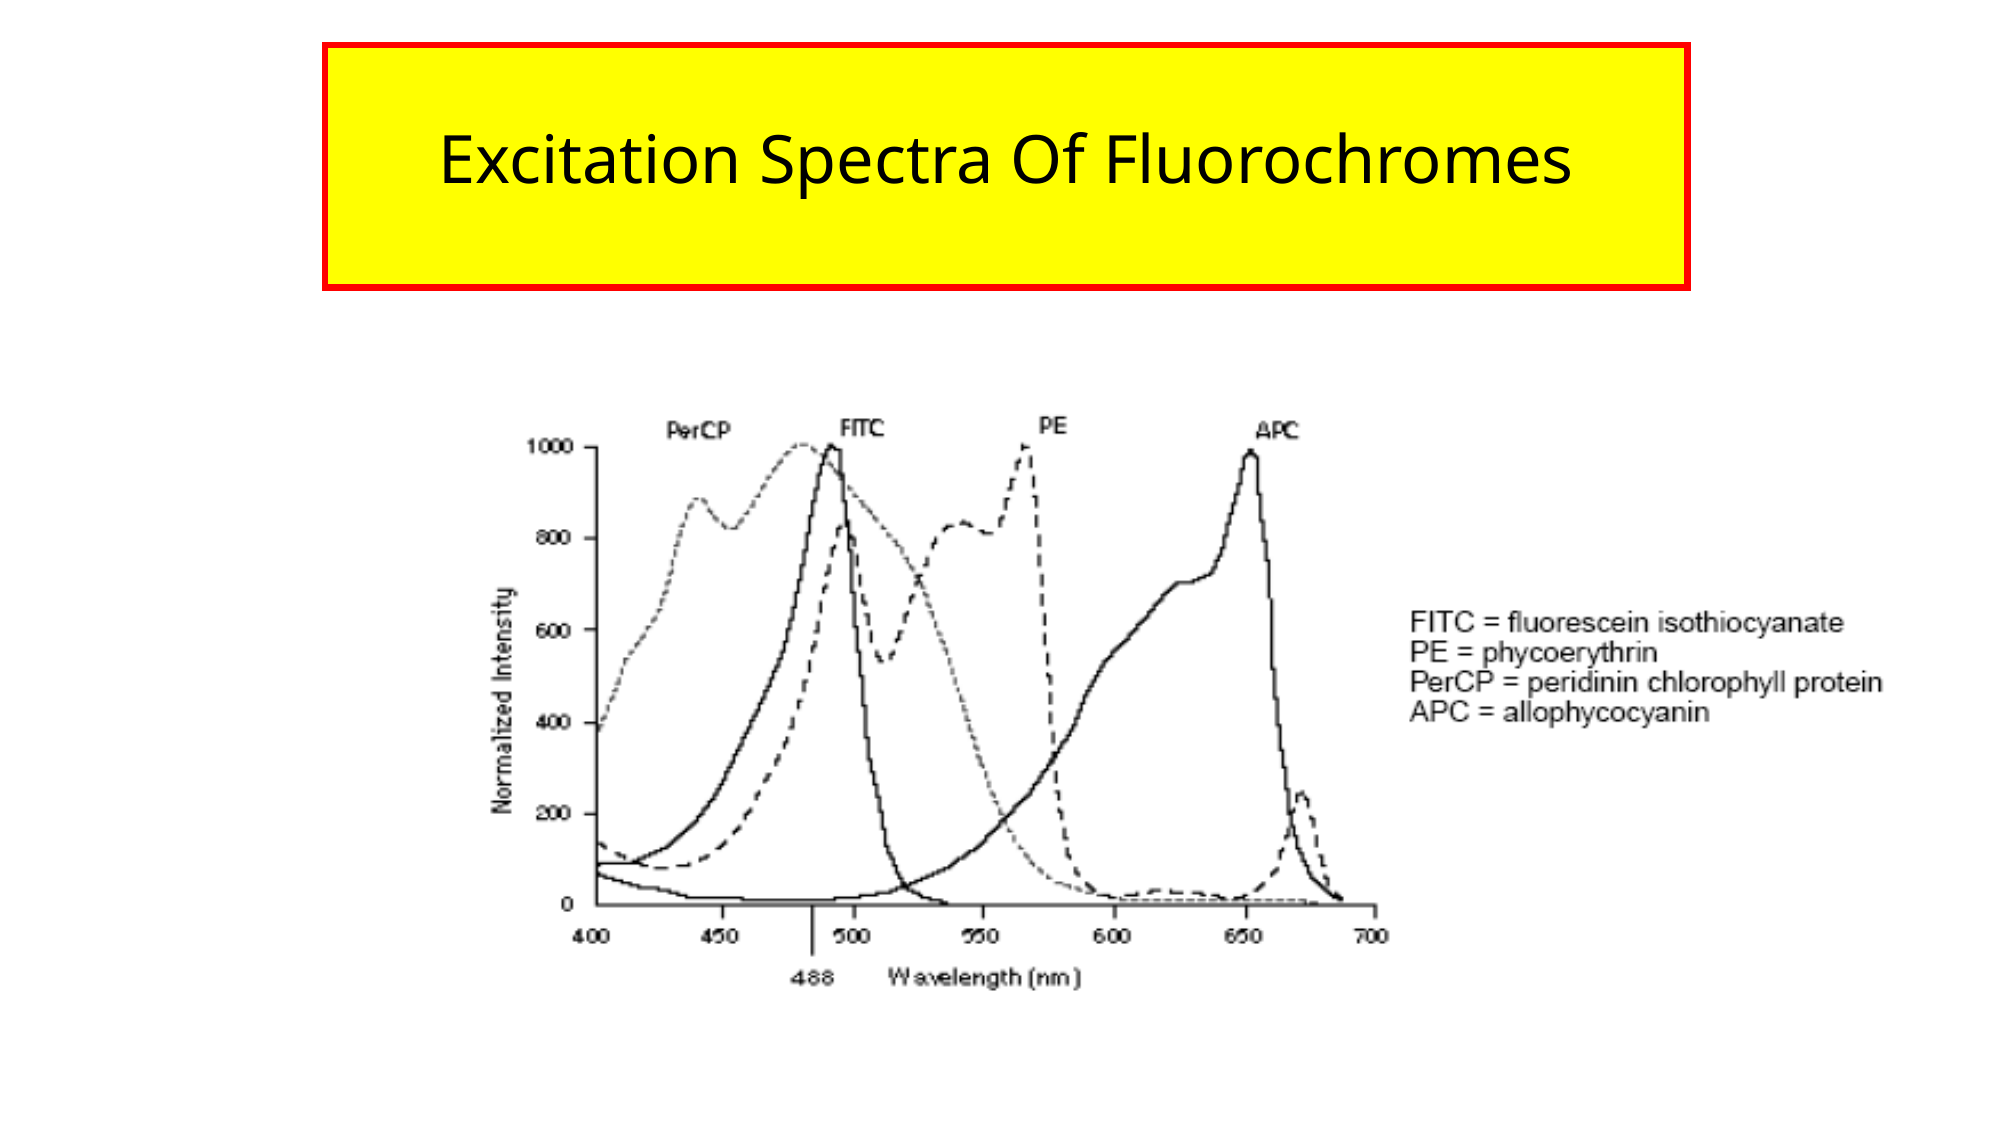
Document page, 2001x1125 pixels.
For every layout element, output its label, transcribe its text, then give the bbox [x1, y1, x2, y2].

title Excitation Spectra Of Fluorochromes [324, 45, 1688, 288]
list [377, 366, 1940, 1006]
